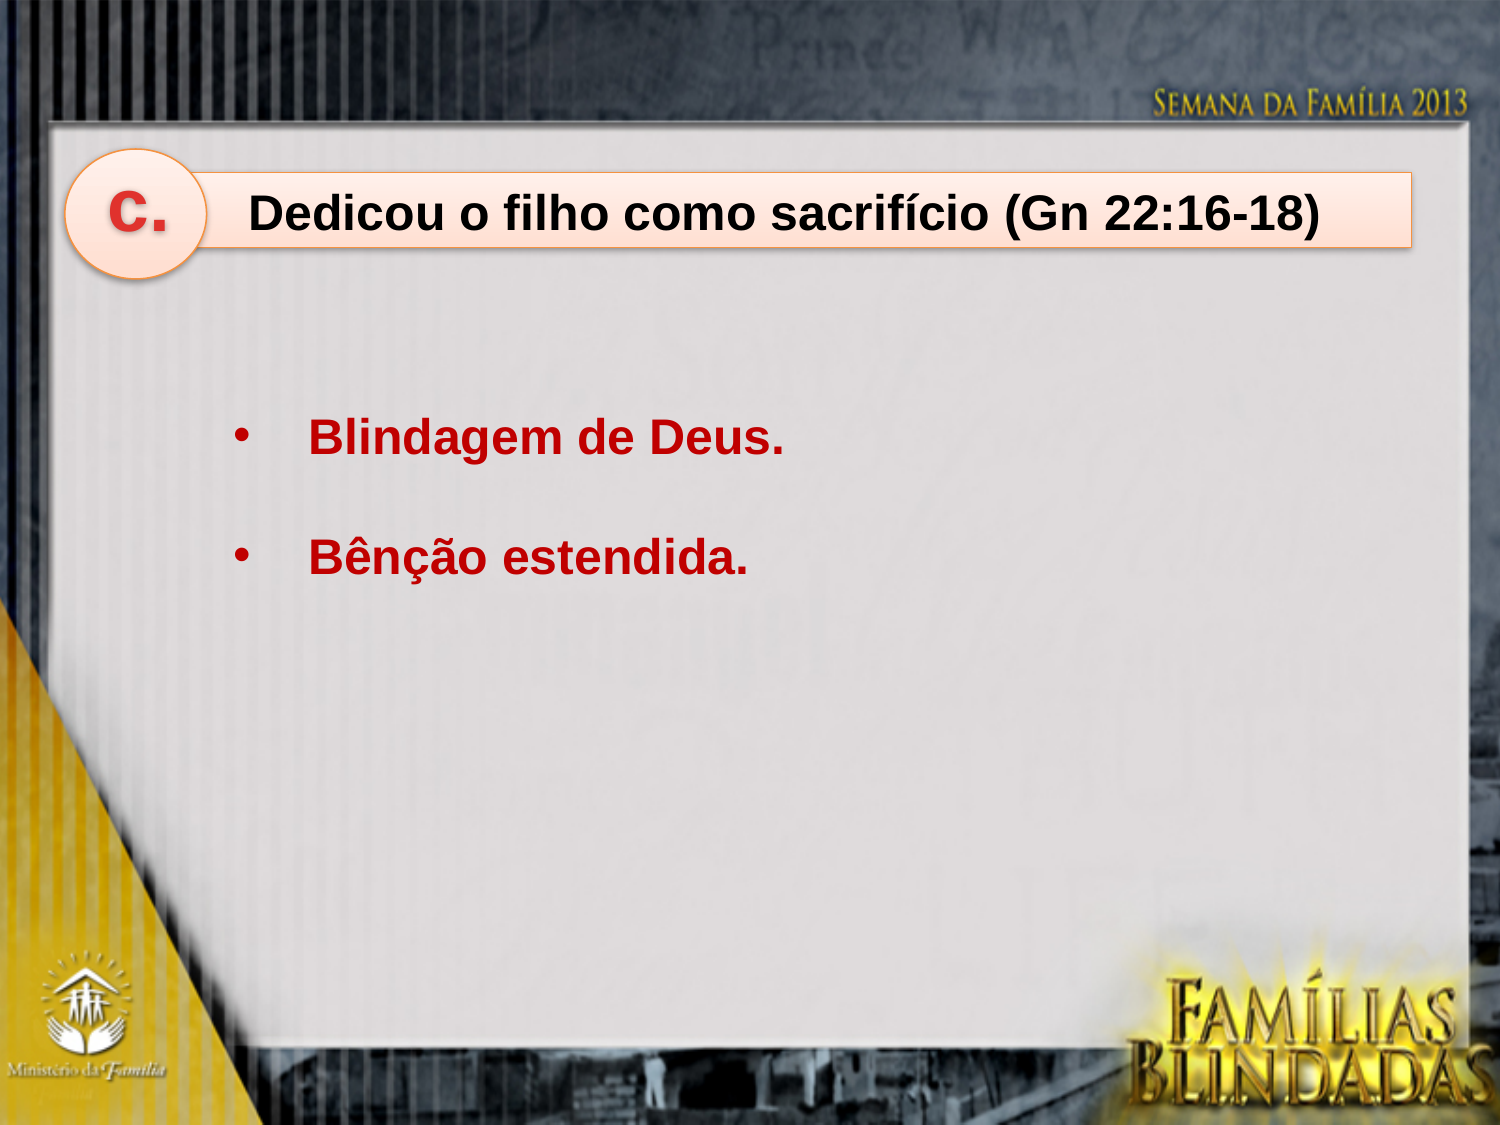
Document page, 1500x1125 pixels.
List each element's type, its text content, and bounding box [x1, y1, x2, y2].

text_box Blindagem de Deus. Bênção estendida. [218, 397, 1341, 592]
picture [0, 0, 1500, 1125]
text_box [17, 148, 1412, 280]
